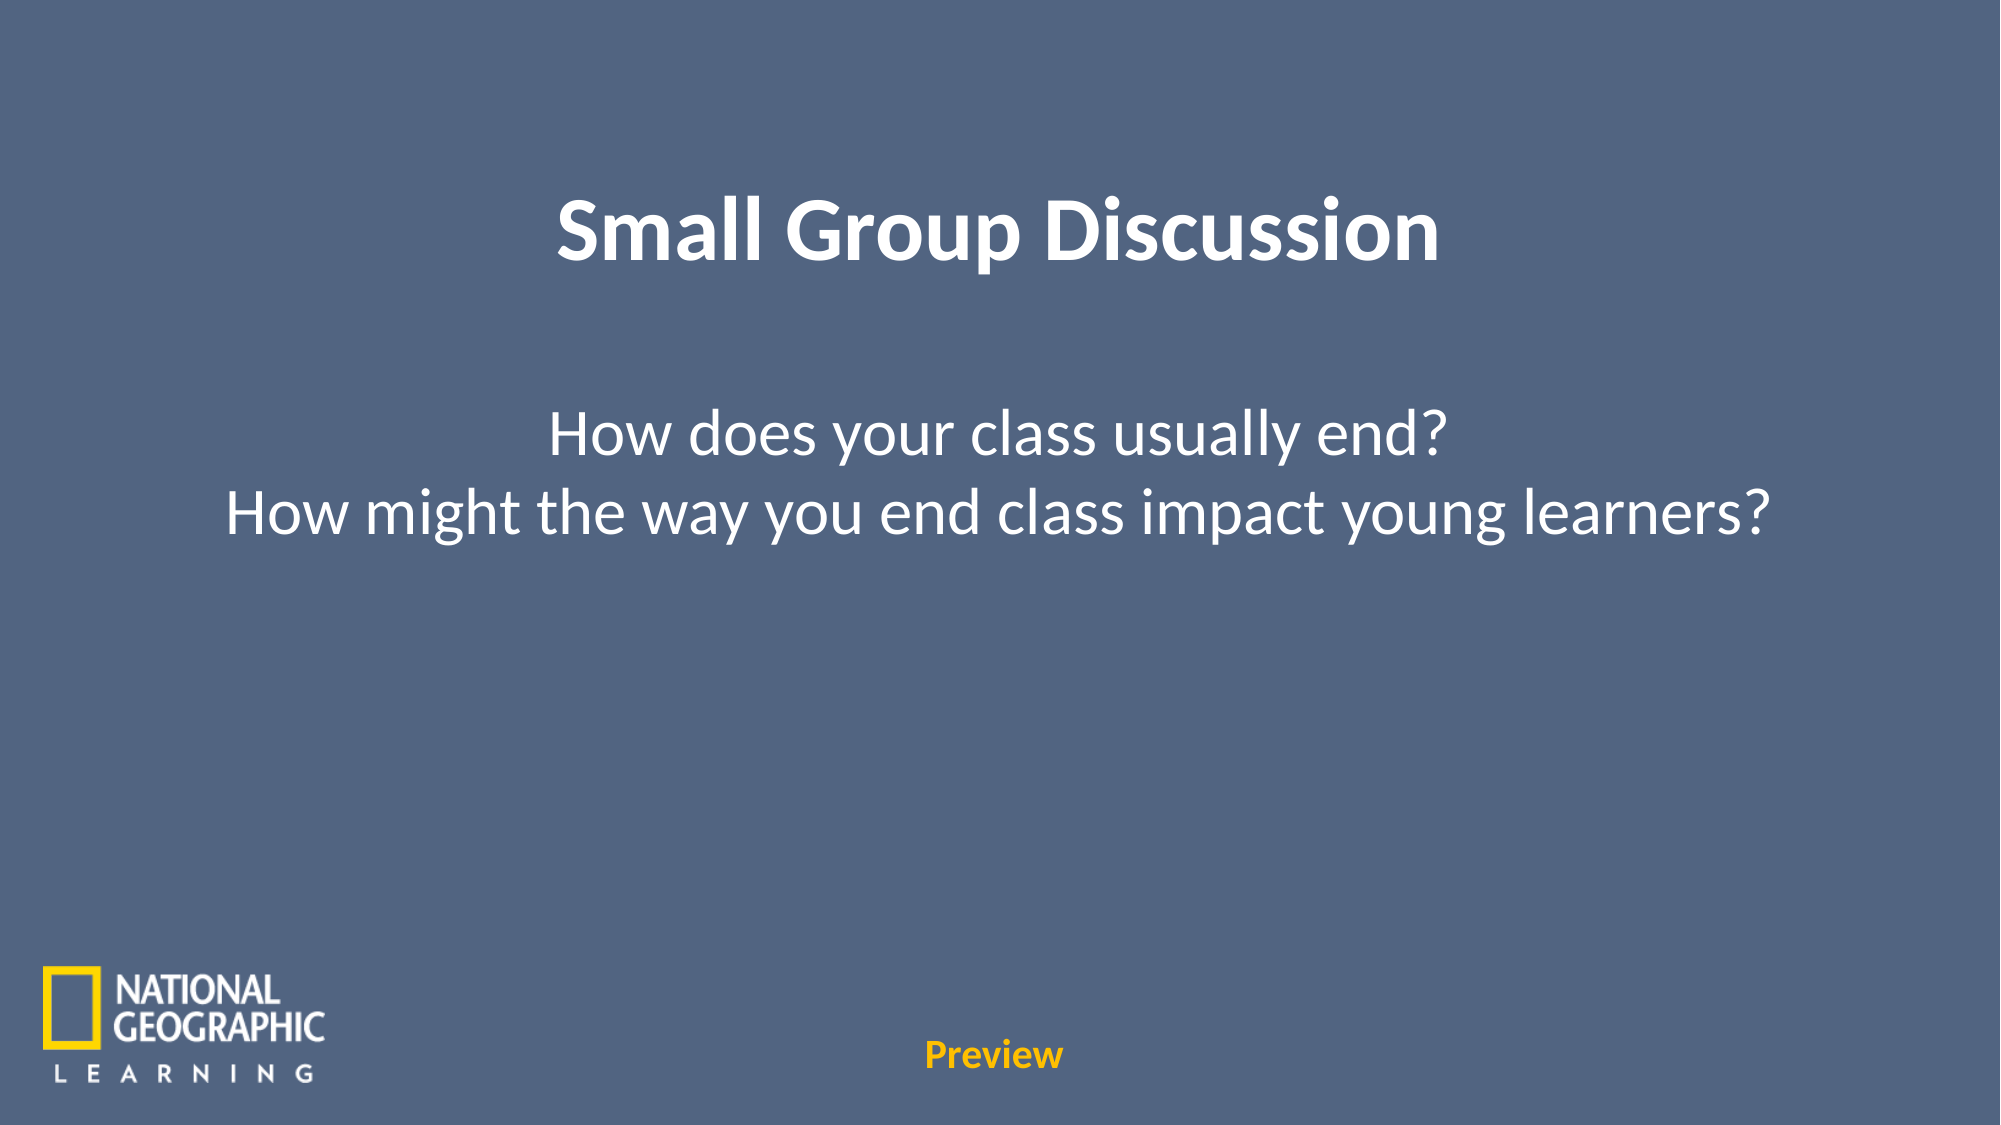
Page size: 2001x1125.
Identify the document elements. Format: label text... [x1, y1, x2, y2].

picture [43, 966, 325, 1083]
list Small Group Discussion How does your class usually end? How might the way you end class impact young learners? [137, 160, 1863, 875]
